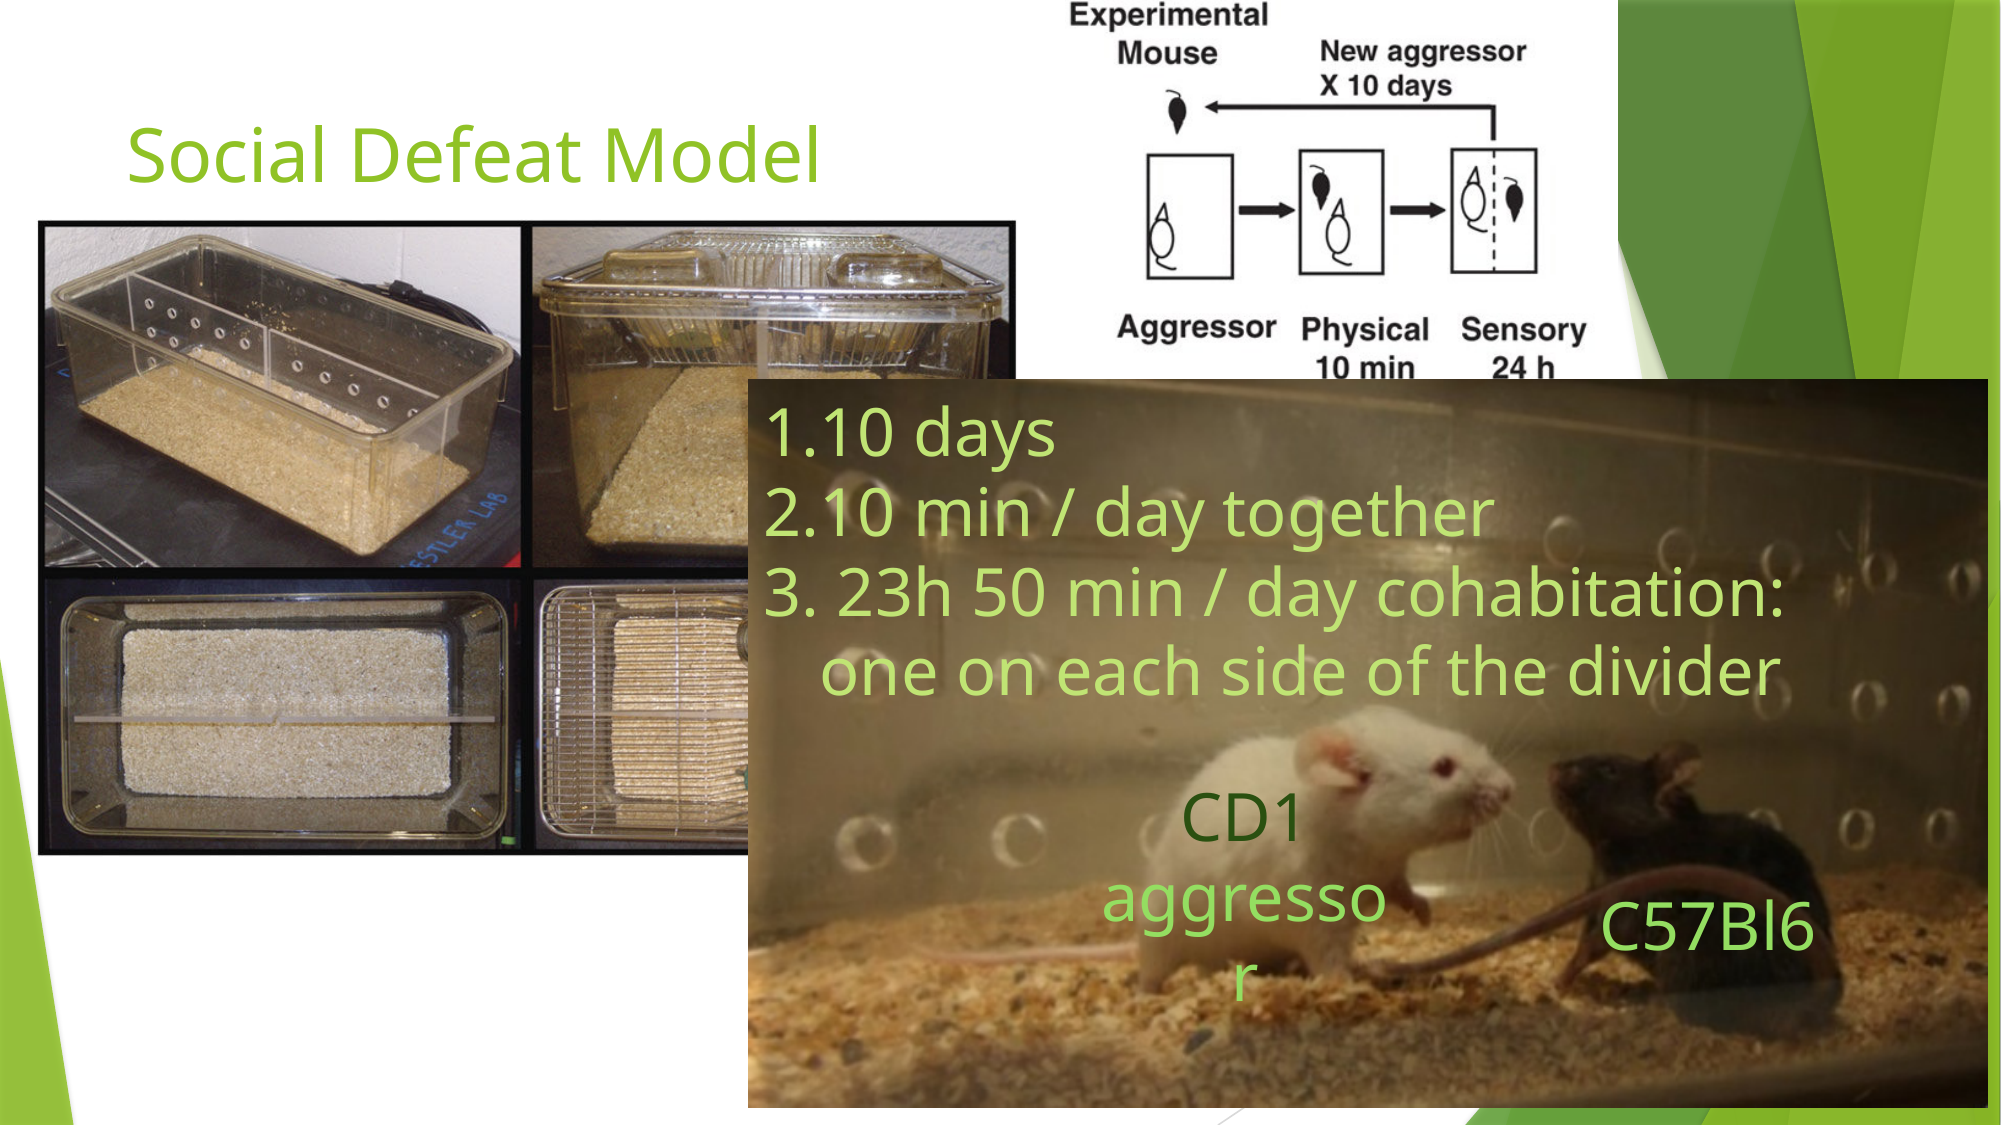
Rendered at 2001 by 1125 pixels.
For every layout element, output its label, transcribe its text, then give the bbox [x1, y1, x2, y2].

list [36, 219, 1019, 858]
title Social Defeat Model [111, 99, 1060, 317]
picture [748, 0, 1988, 1109]
